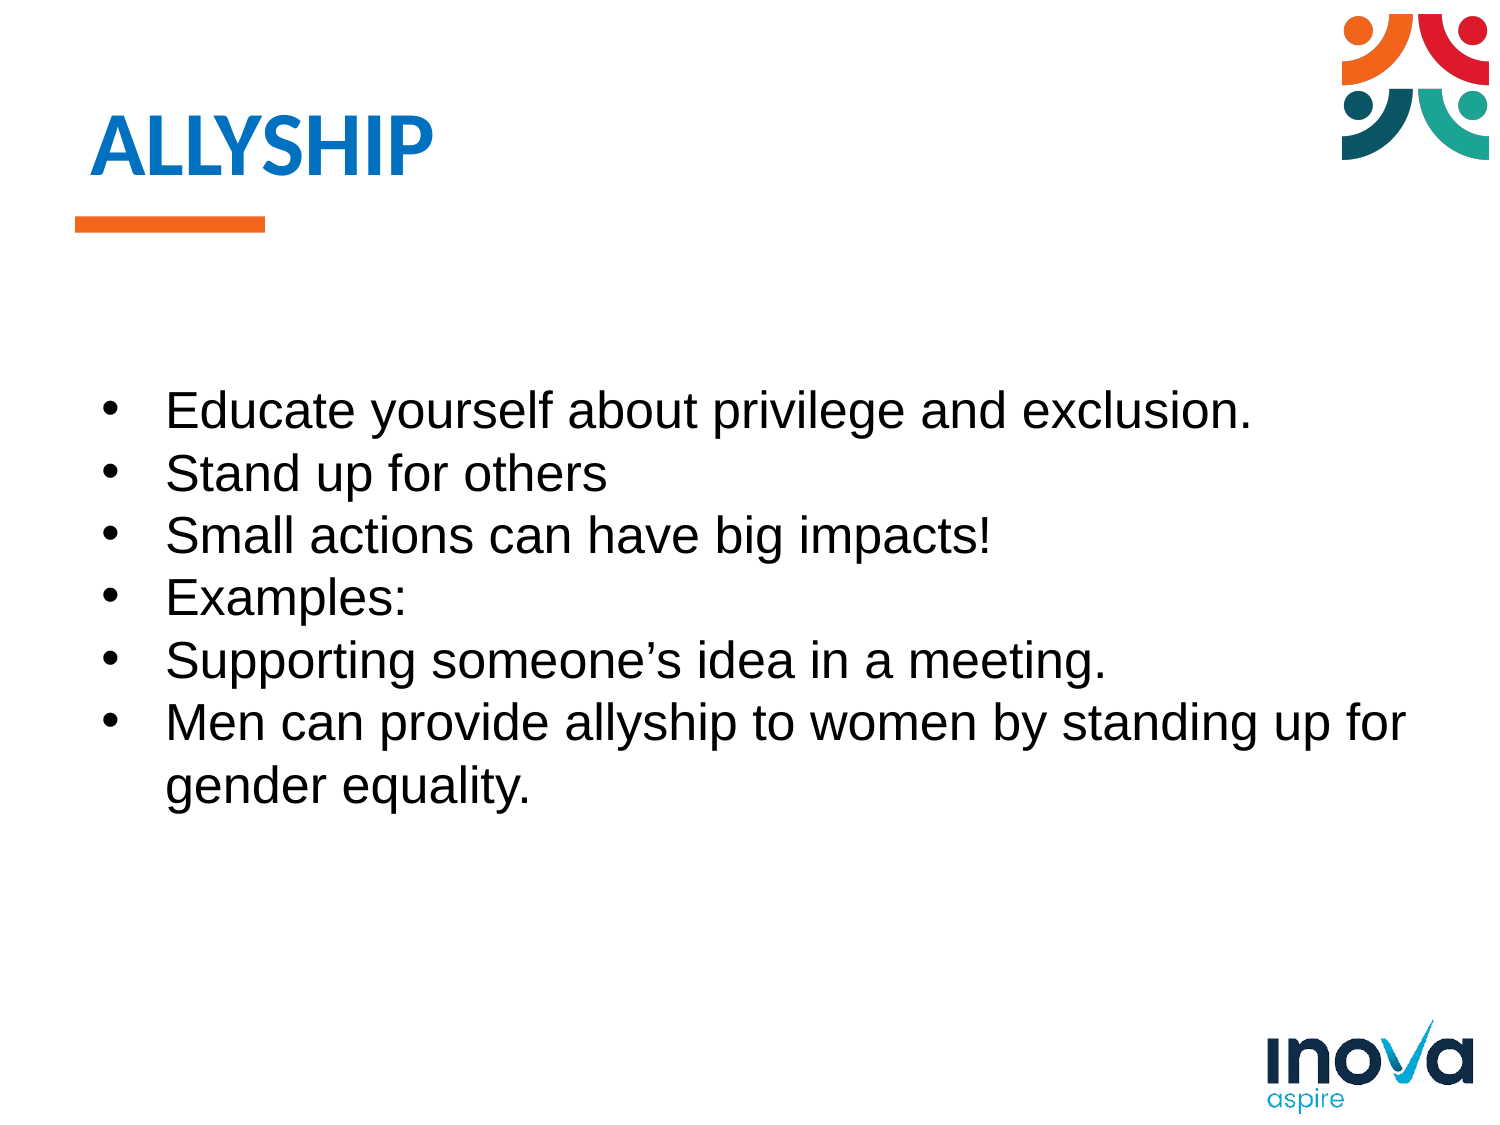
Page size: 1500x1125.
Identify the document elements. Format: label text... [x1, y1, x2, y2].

title ALLYSHIP [75, 45, 1331, 233]
picture [1265, 1018, 1474, 1115]
list Educate yourself about privilege and exclusion. Stand up for others Small actions can have big impacts! Examples: Supporting someone’s idea in a meeting. Men can provide allyship to women by standing up for gender equality. [75, 299, 1425, 1005]
picture [1341, 14, 1489, 160]
text_box [75, 216, 265, 233]
picture [1302, 1096, 1310, 1105]
